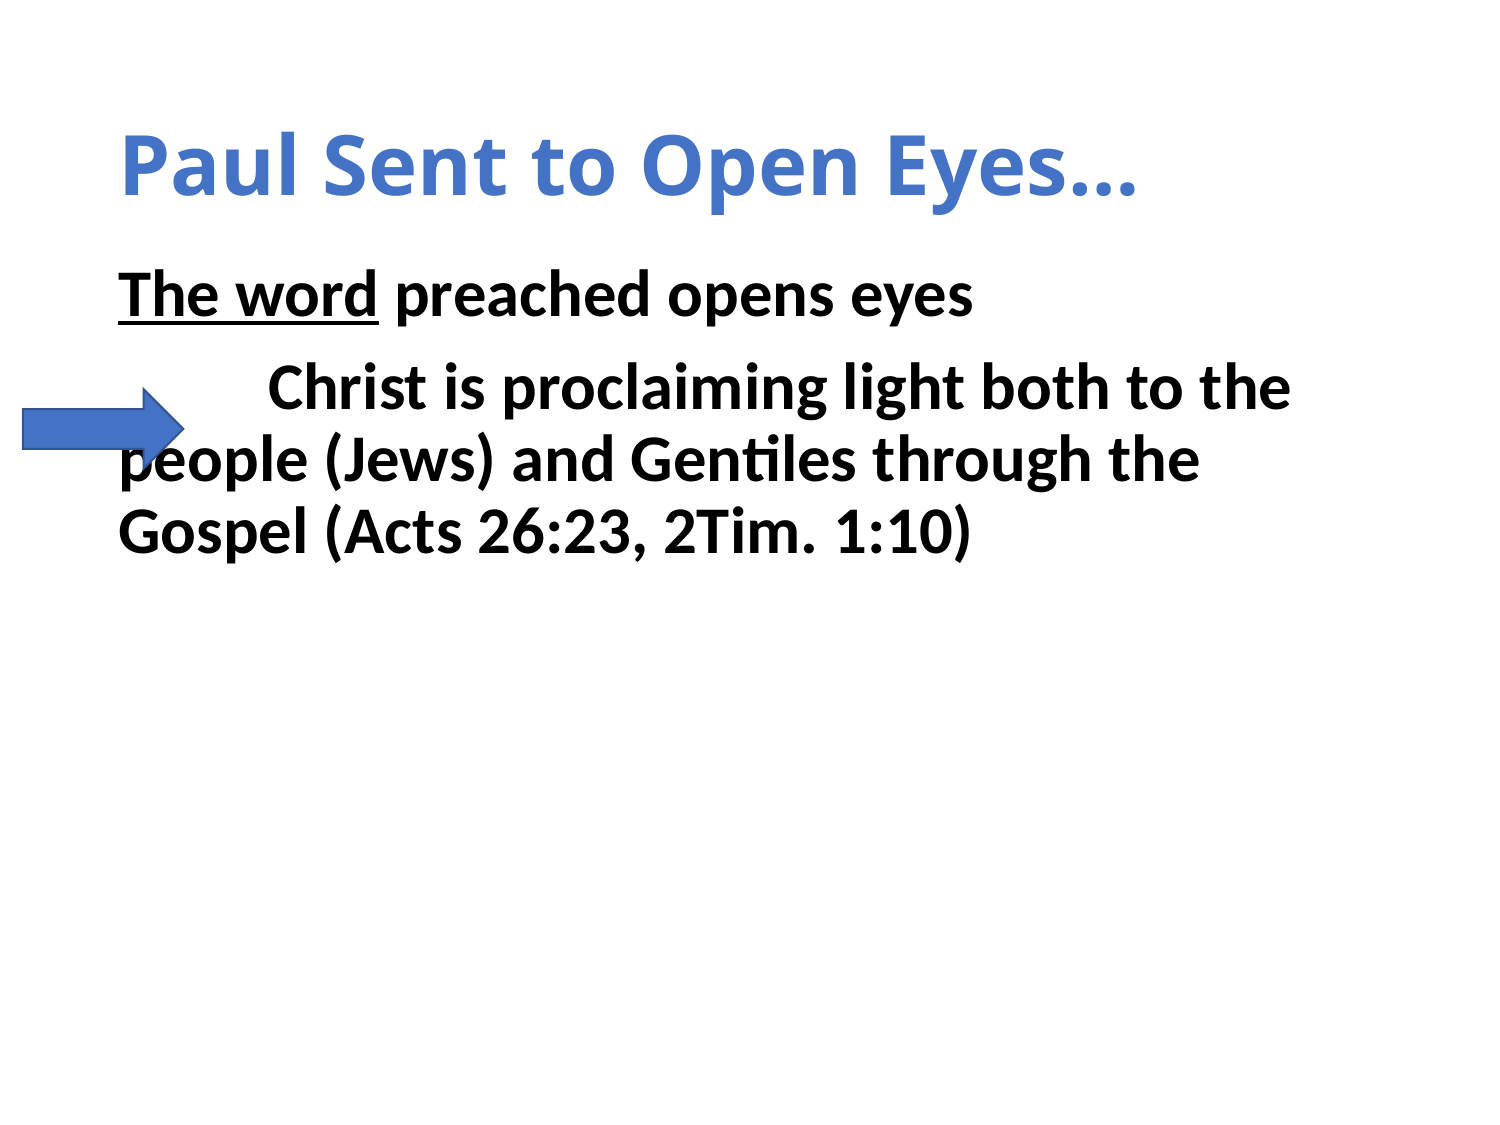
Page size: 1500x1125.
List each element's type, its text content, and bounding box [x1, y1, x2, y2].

list The word preached opens eyes Christ is proclaiming light both to the people (Jews) and Gentiles through the Gospel (Acts 26:23, 2Tim. 1:10) [103, 251, 1397, 1125]
title Paul Sent to Open Eyes… [103, 59, 1397, 251]
text_box [21, 386, 185, 472]
